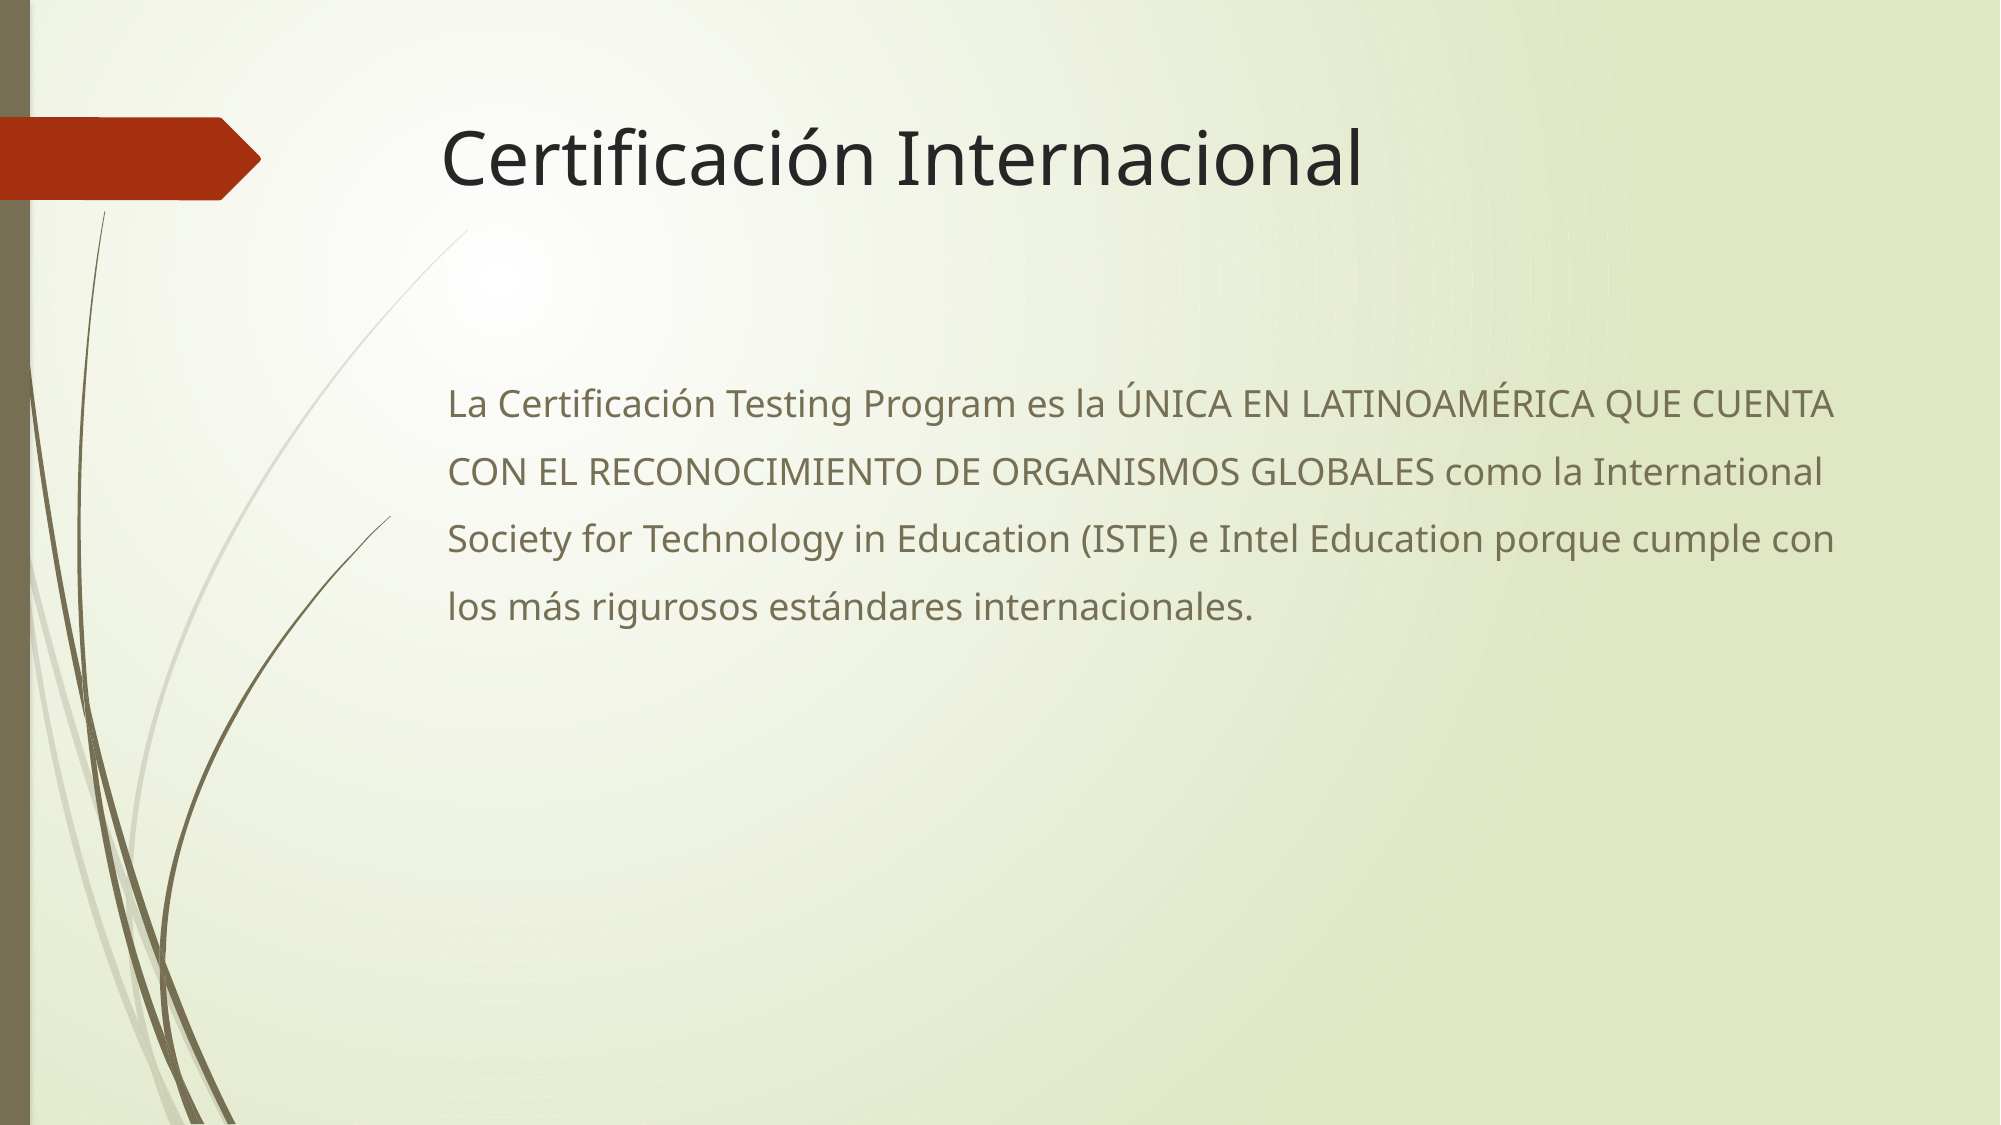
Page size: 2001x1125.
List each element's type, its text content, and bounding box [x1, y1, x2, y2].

title Certificación Internacional [425, 102, 1888, 313]
list La Certificación Testing Program es la ÚNICA EN LATINOAMÉRICA QUE CUENTA CON EL RECONOCIMIENTO DE ORGANISMOS GLOBALES como la International Society for Technology in Education (ISTE) e Intel Education porque cumple con los más rigurosos estándares internacionales. [424, 350, 1888, 970]
